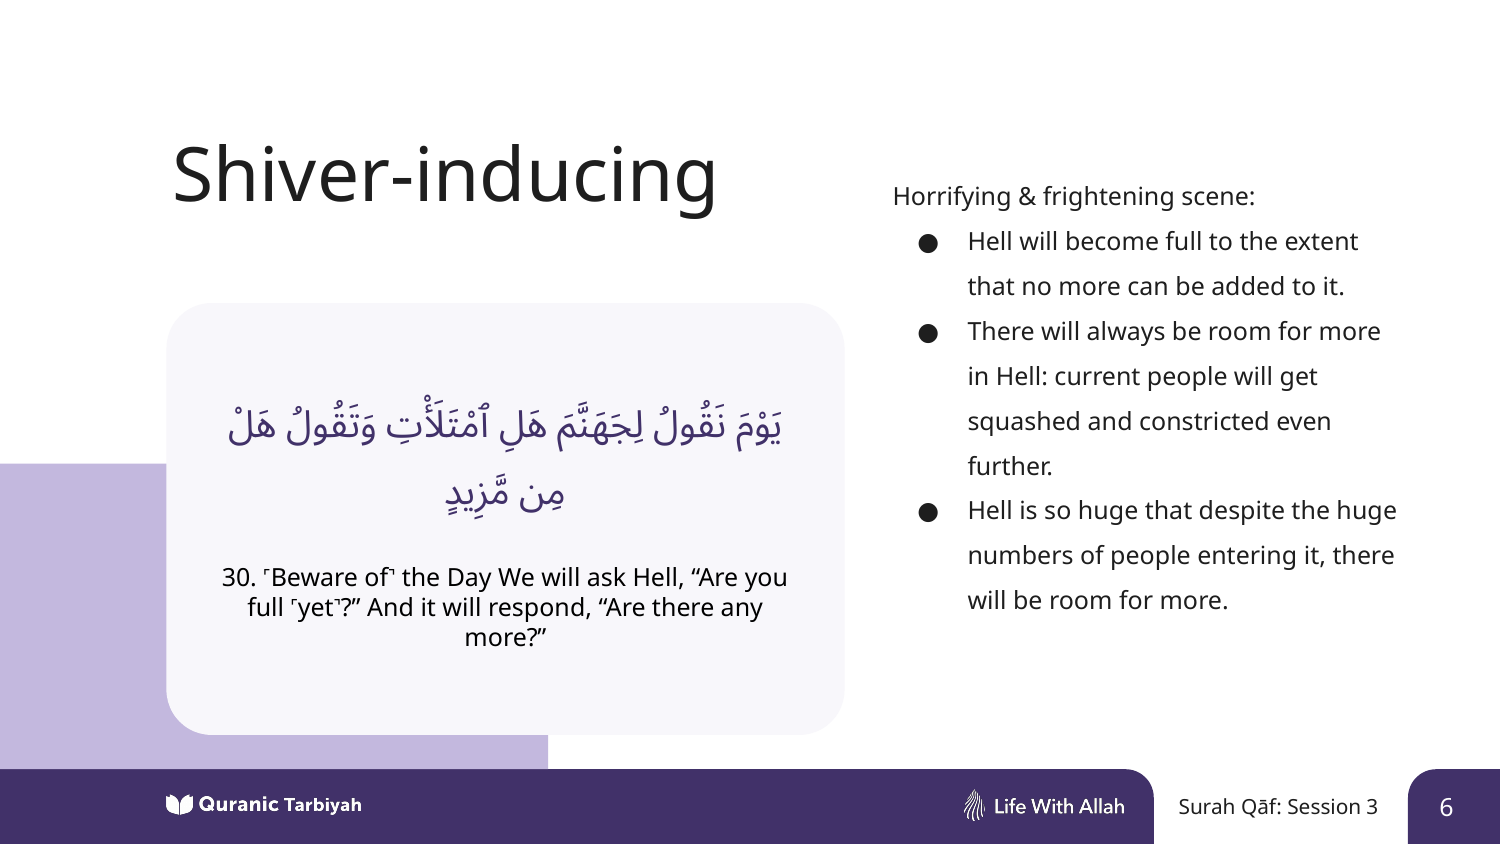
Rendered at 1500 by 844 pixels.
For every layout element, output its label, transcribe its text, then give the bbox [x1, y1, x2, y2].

text_box يَوْمَ نَقُولُ لِجَهَنَّمَ هَلِ ٱمْتَلَأْتِ وَتَقُولُ هَلْ مِن مَّزِيدٍ [201, 381, 810, 517]
text_box [0, 463, 549, 770]
text_box Horrifying & frightening scene: Hell will become full to the extent that no more can be added to it. There will always be room for more in Hell: current people will get squashed and constricted even further. Hell is so huge that despite the huge numbers of people entering it, there will be room for more. [885, 162, 1415, 619]
text_box Shiver-inducing [164, 122, 1185, 221]
picture [166, 794, 361, 815]
text_box 30. ˹Beware of˺ the Day We will ask Hell, “Are you full ˹yet˺?” And it will respond, “Are there any more?” [201, 558, 810, 656]
picture [964, 789, 1124, 821]
text_box [166, 303, 845, 735]
